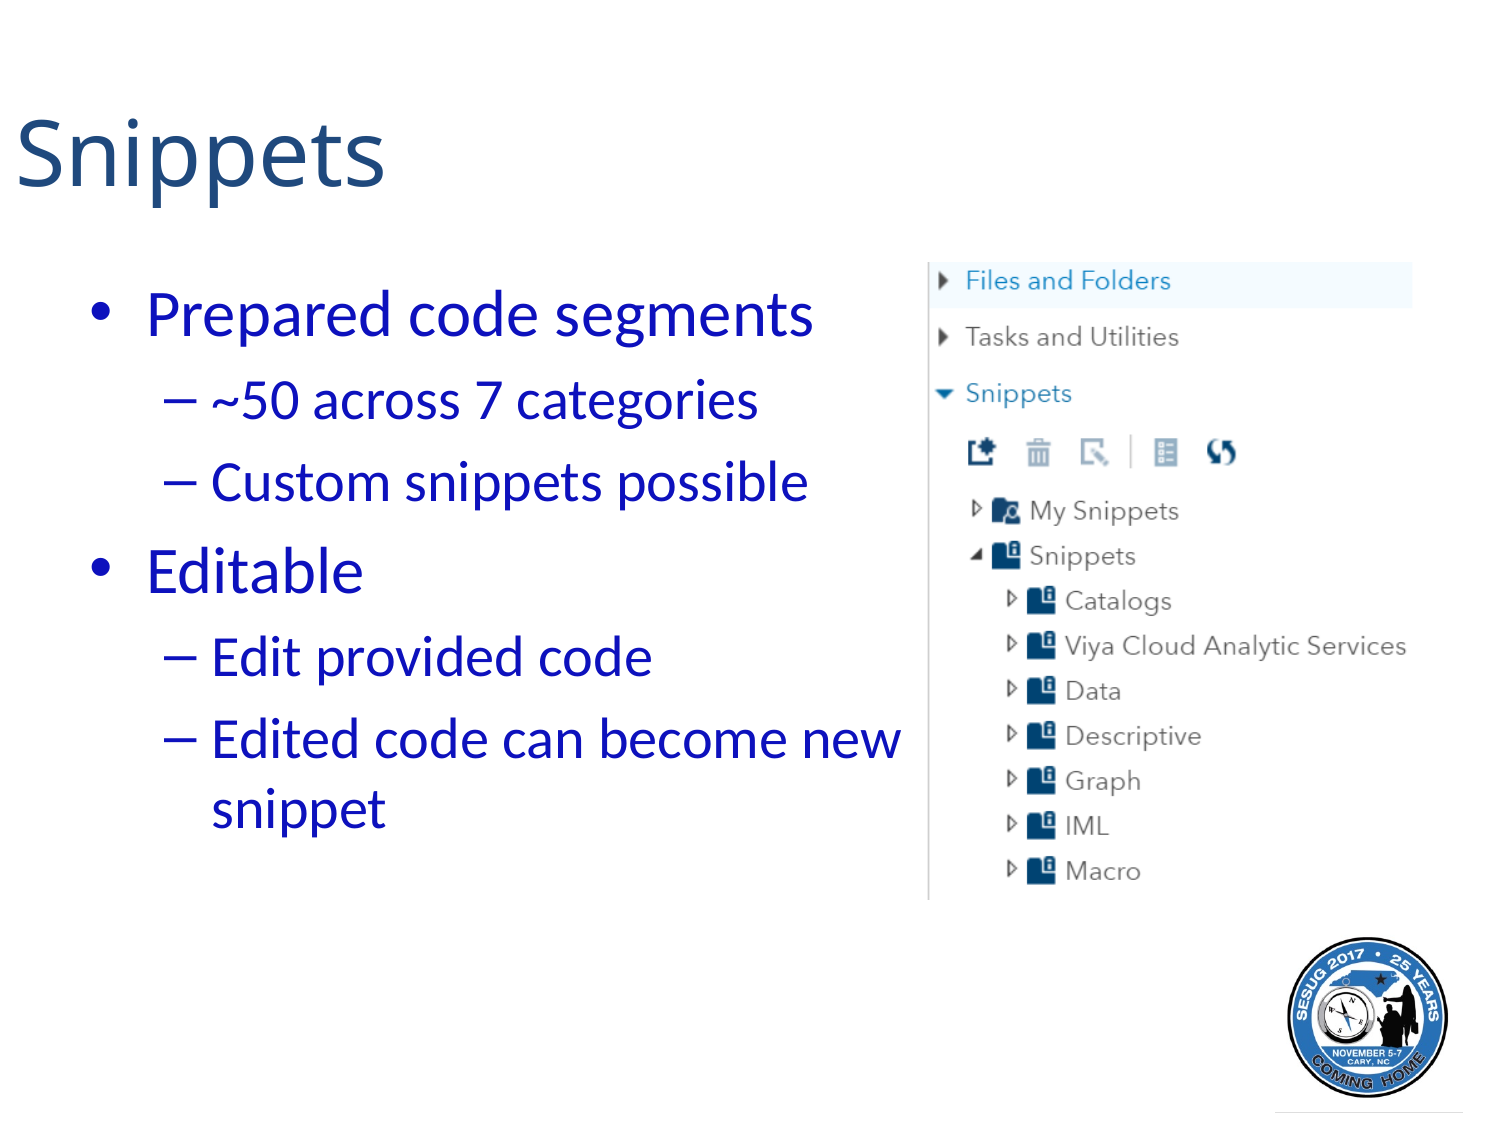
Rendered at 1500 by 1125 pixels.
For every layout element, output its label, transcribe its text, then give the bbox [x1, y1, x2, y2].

list Prepared code segments ~50 across 7 categories Custom snippets possible Editable Edit provided code Edited code can become new snippet [75, 262, 928, 1005]
picture [927, 262, 1413, 901]
picture [1275, 924, 1463, 1113]
title Snippets [0, 75, 1413, 225]
